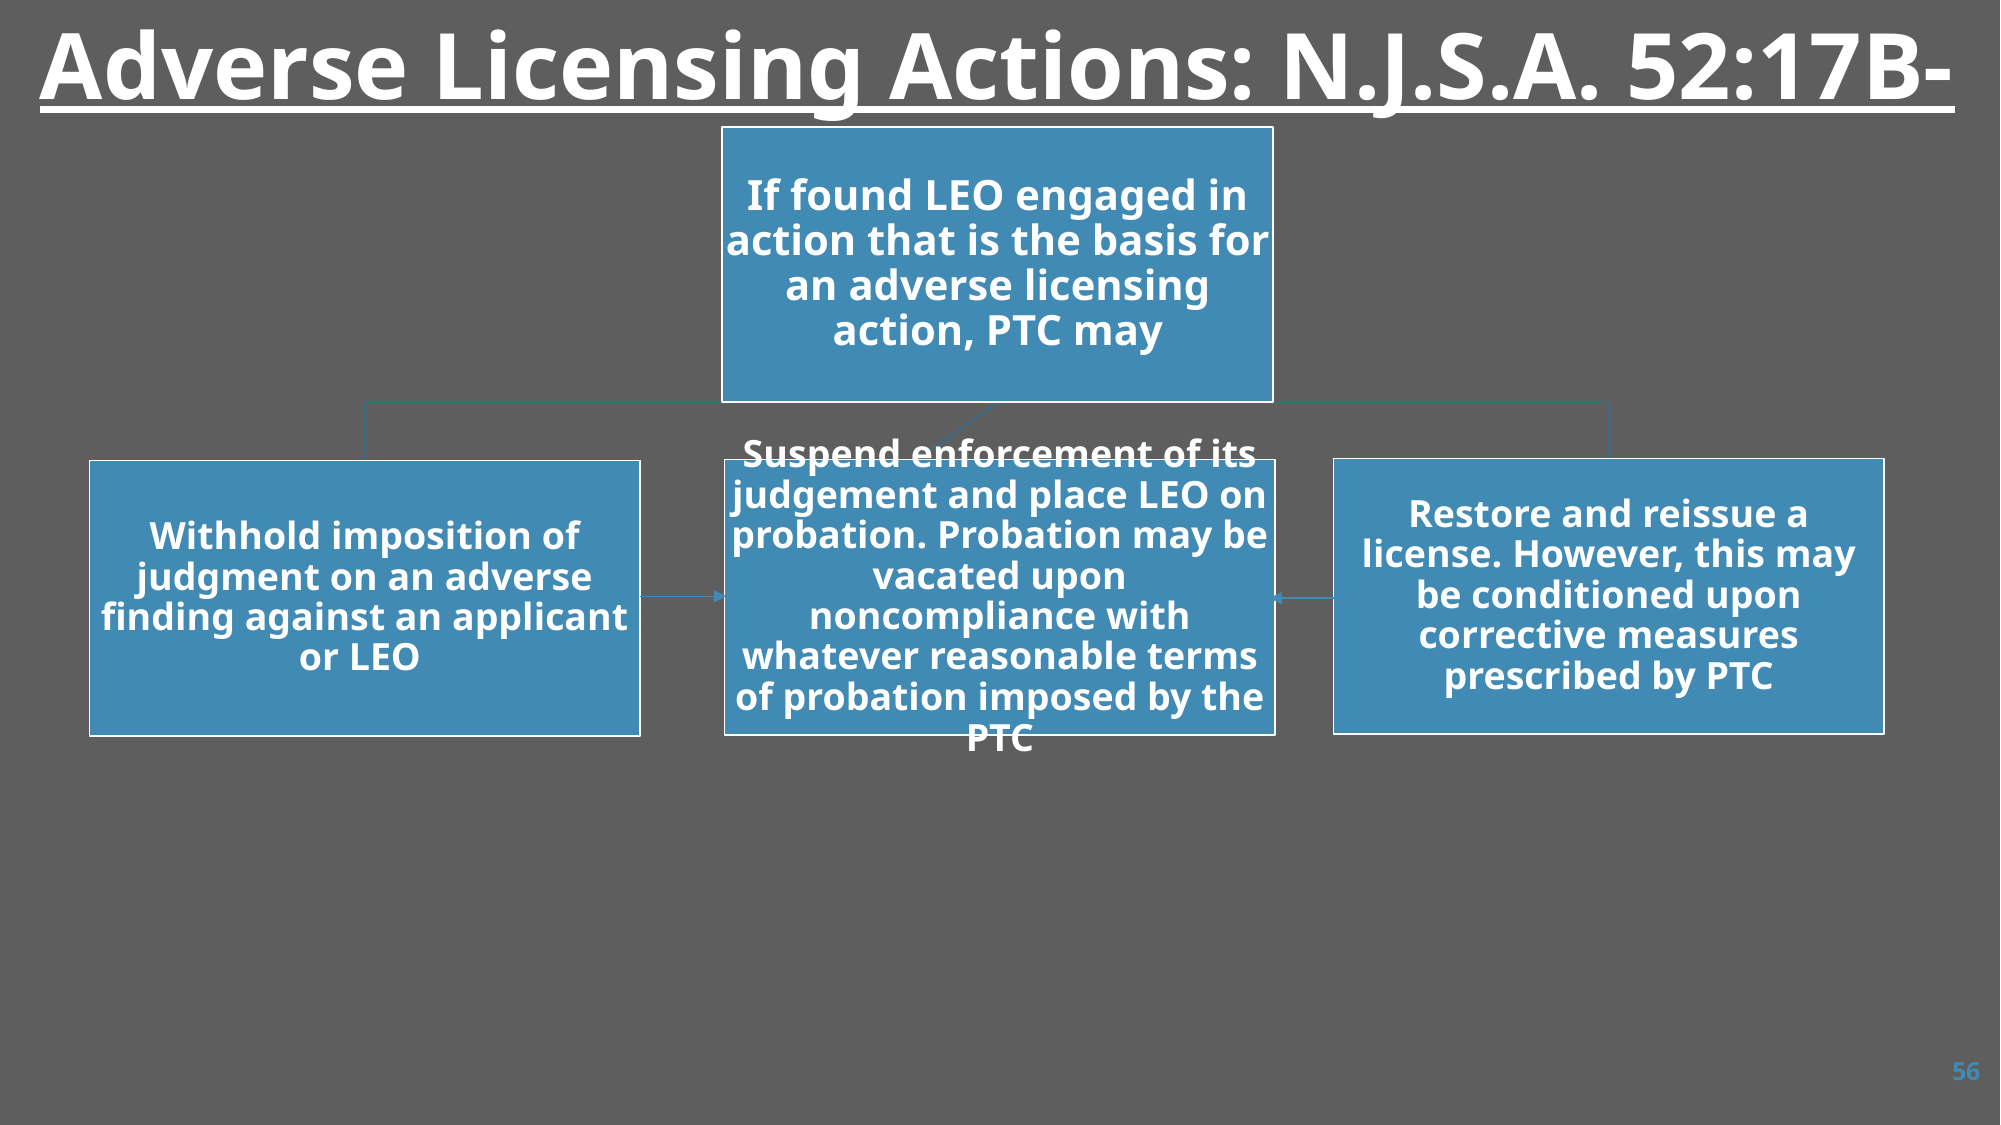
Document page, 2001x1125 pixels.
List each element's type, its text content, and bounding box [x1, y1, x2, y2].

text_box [75, 126, 1920, 1125]
slide_number 56 [1920, 1042, 1996, 1103]
text_box Adverse Licensing Actions: N.J.S.A. 52:17B-71e [0, 0, 1996, 236]
